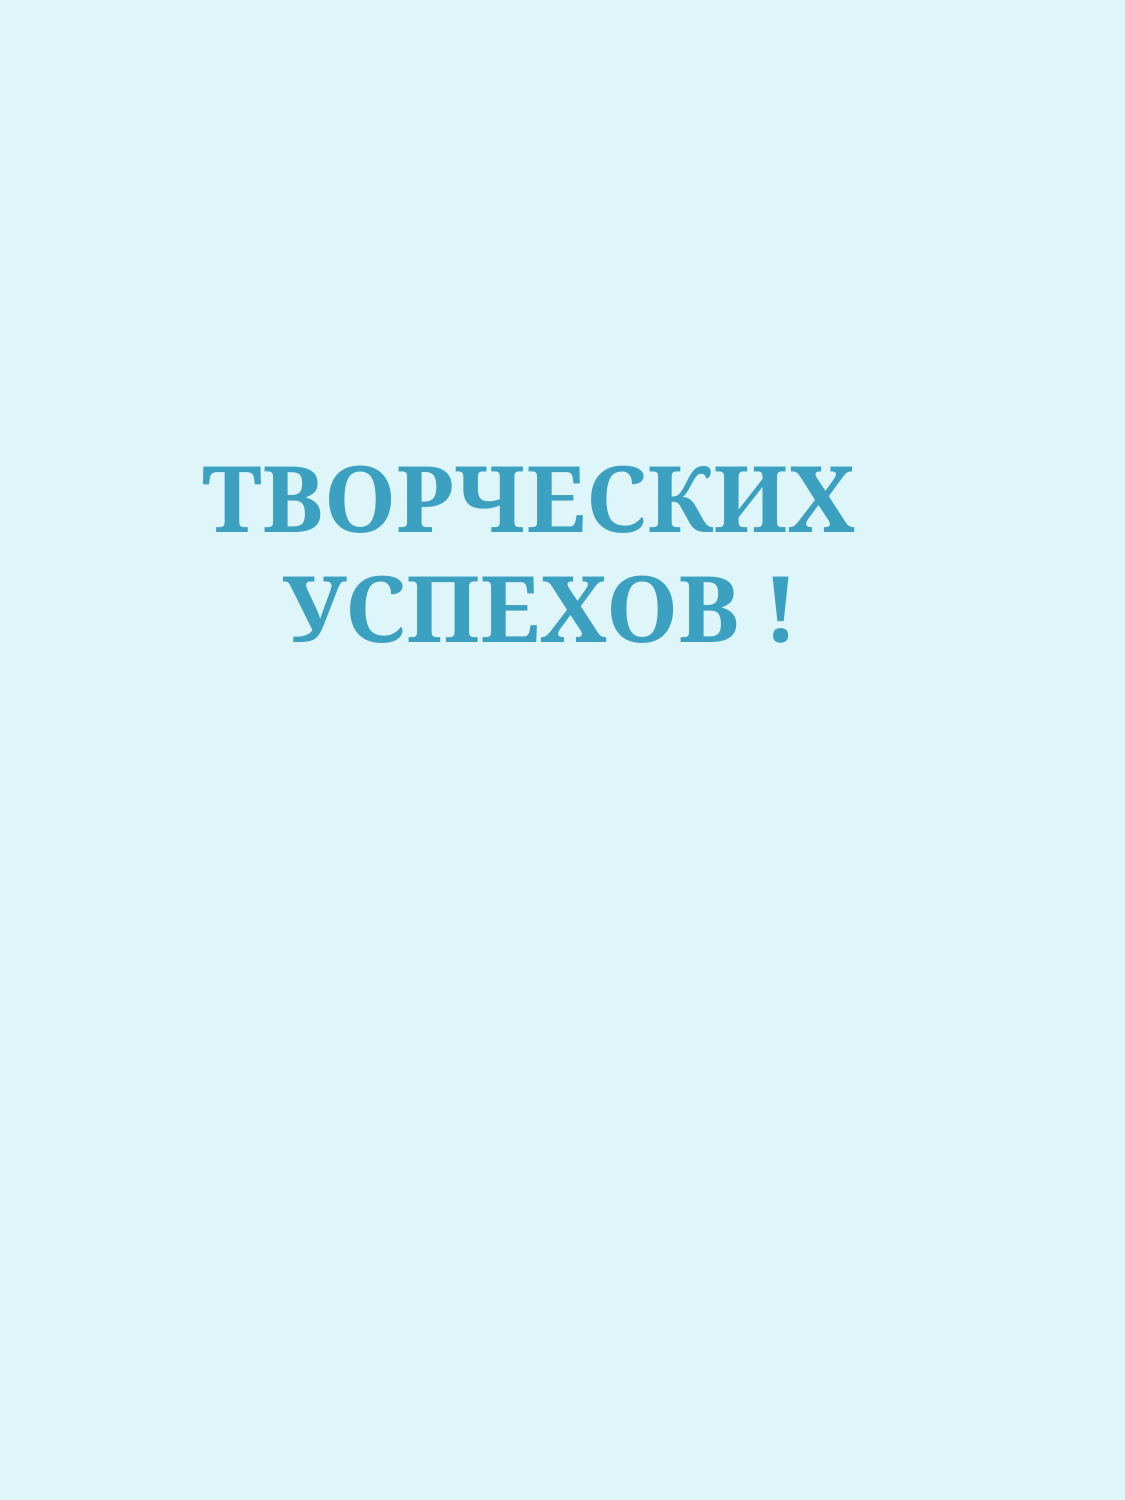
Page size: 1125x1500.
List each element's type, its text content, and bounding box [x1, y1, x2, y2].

title Творческих успехов ! [35, 304, 1048, 797]
